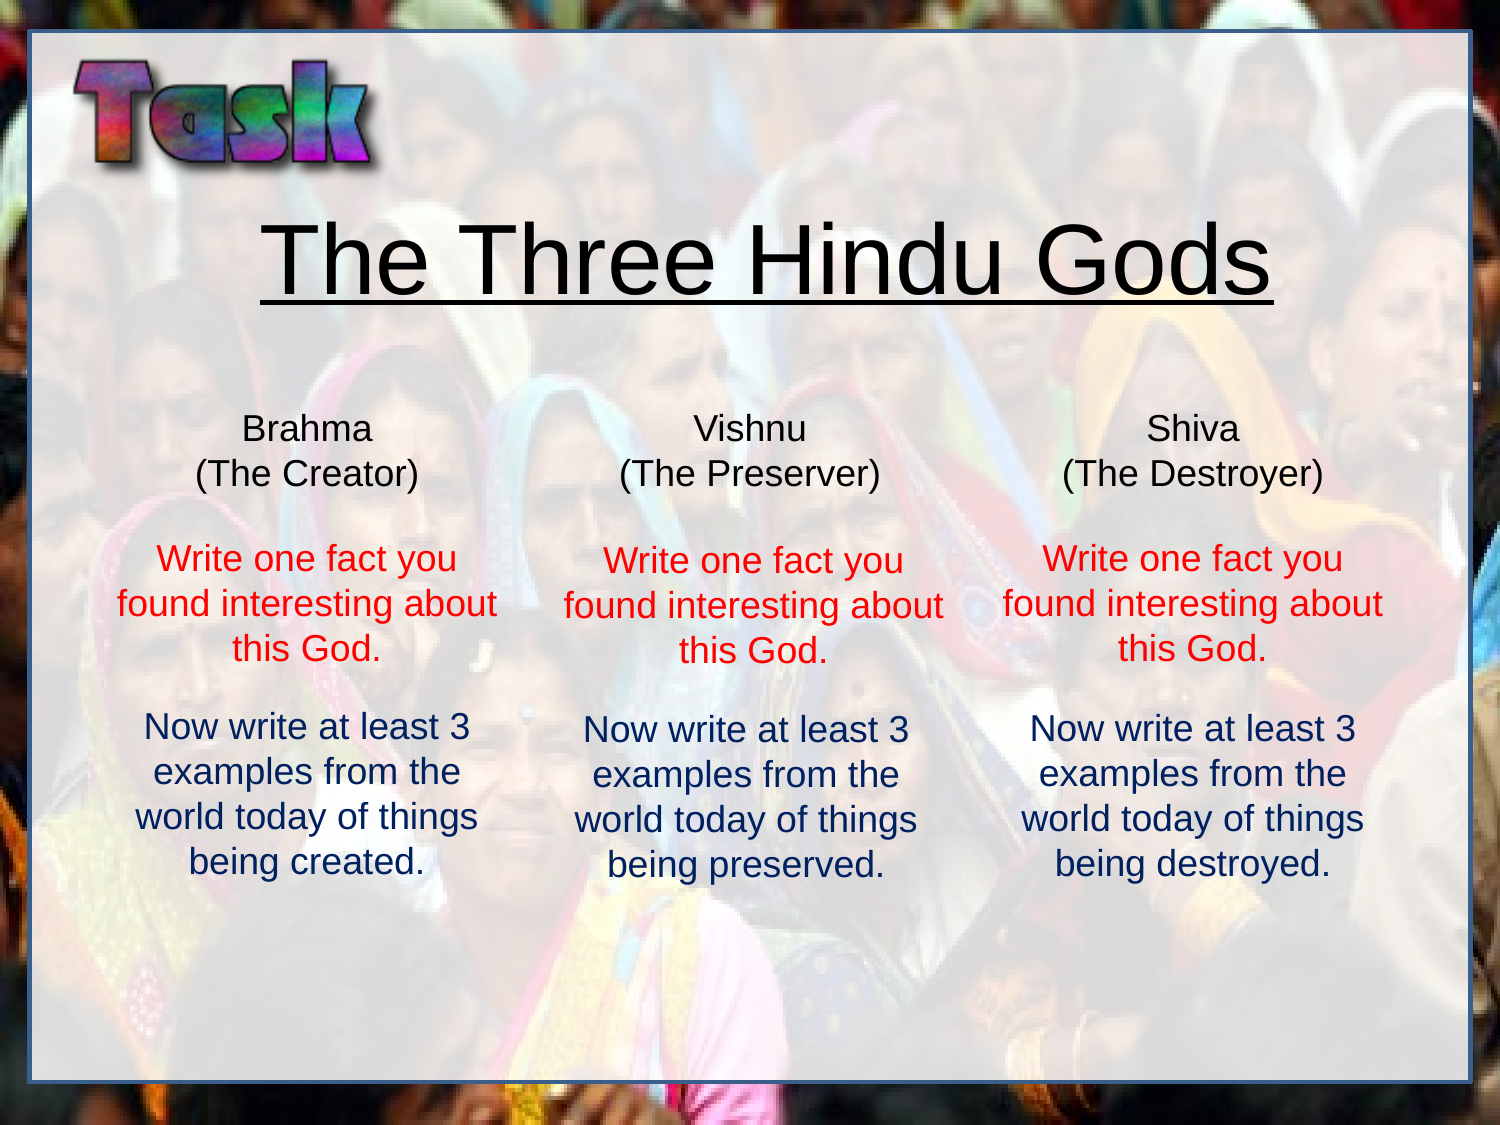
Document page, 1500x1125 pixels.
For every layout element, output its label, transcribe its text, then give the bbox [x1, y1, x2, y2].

text_box Write one fact you found interesting about this God. [986, 527, 1400, 677]
text_box [27, 29, 1473, 1084]
text_box Now write at least 3 examples from the world today of things being preserved. [539, 697, 953, 893]
text_box Now write at least 3 examples from the world today of things being destroyed. [986, 696, 1400, 891]
picture [0, 0, 1500, 1125]
text_box Write one fact you found interesting about this God. [547, 529, 961, 679]
text_box Shiva (The Destroyer) [986, 397, 1400, 502]
text_box Brahma (The Creator) [100, 397, 514, 502]
text_box Write one fact you found interesting about this God. [100, 527, 514, 677]
text_box The Three Hindu Gods [244, 186, 1427, 322]
text_box Vishnu (The Preserver) [543, 397, 957, 502]
text_box Now write at least 3 examples from the world today of things being created. [100, 694, 514, 890]
